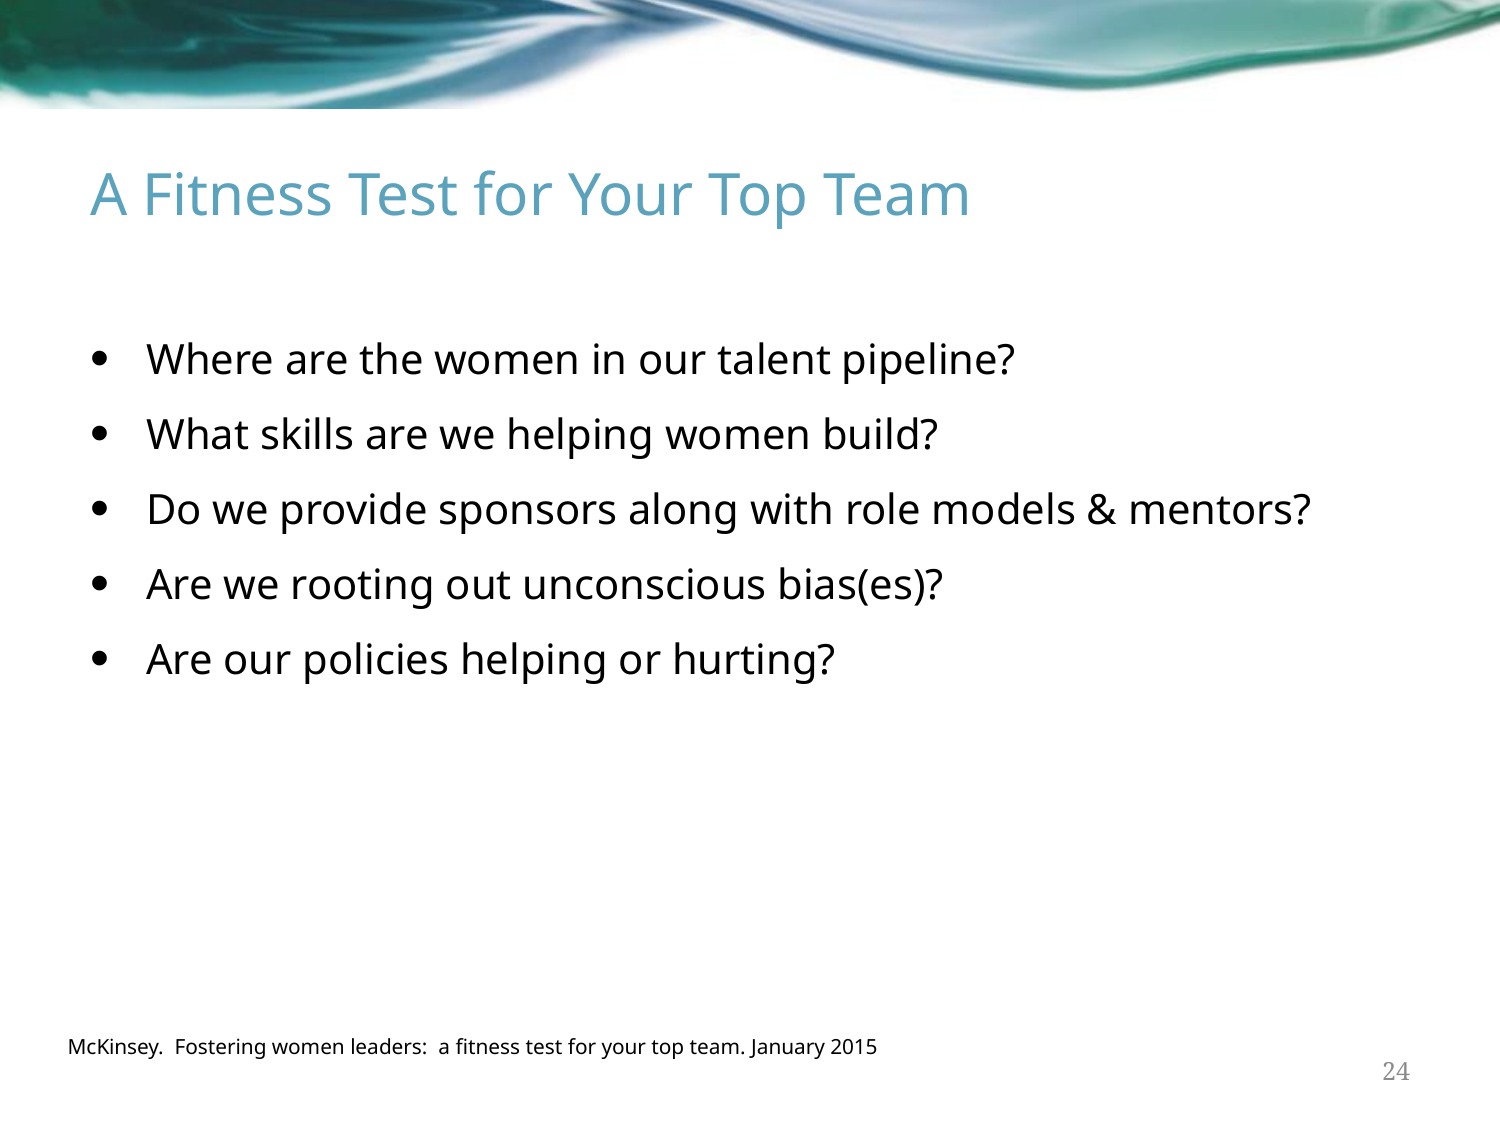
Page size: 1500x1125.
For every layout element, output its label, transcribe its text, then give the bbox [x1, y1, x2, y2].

title A Fitness Test for Your Top Team [75, 149, 1425, 299]
list Where are the women in our talent pipeline? What skills are we helping women build? Do we provide sponsors along with role models & mentors? Are we rooting out unconscious bias(es)? Are our policies helping or hurting? [75, 299, 1425, 1005]
text_box McKinsey. Fostering women leaders: a fitness test for your top team. January 2015 [52, 1025, 1016, 1066]
slide_number 24 [1074, 1042, 1425, 1103]
picture [0, 0, 1500, 109]
